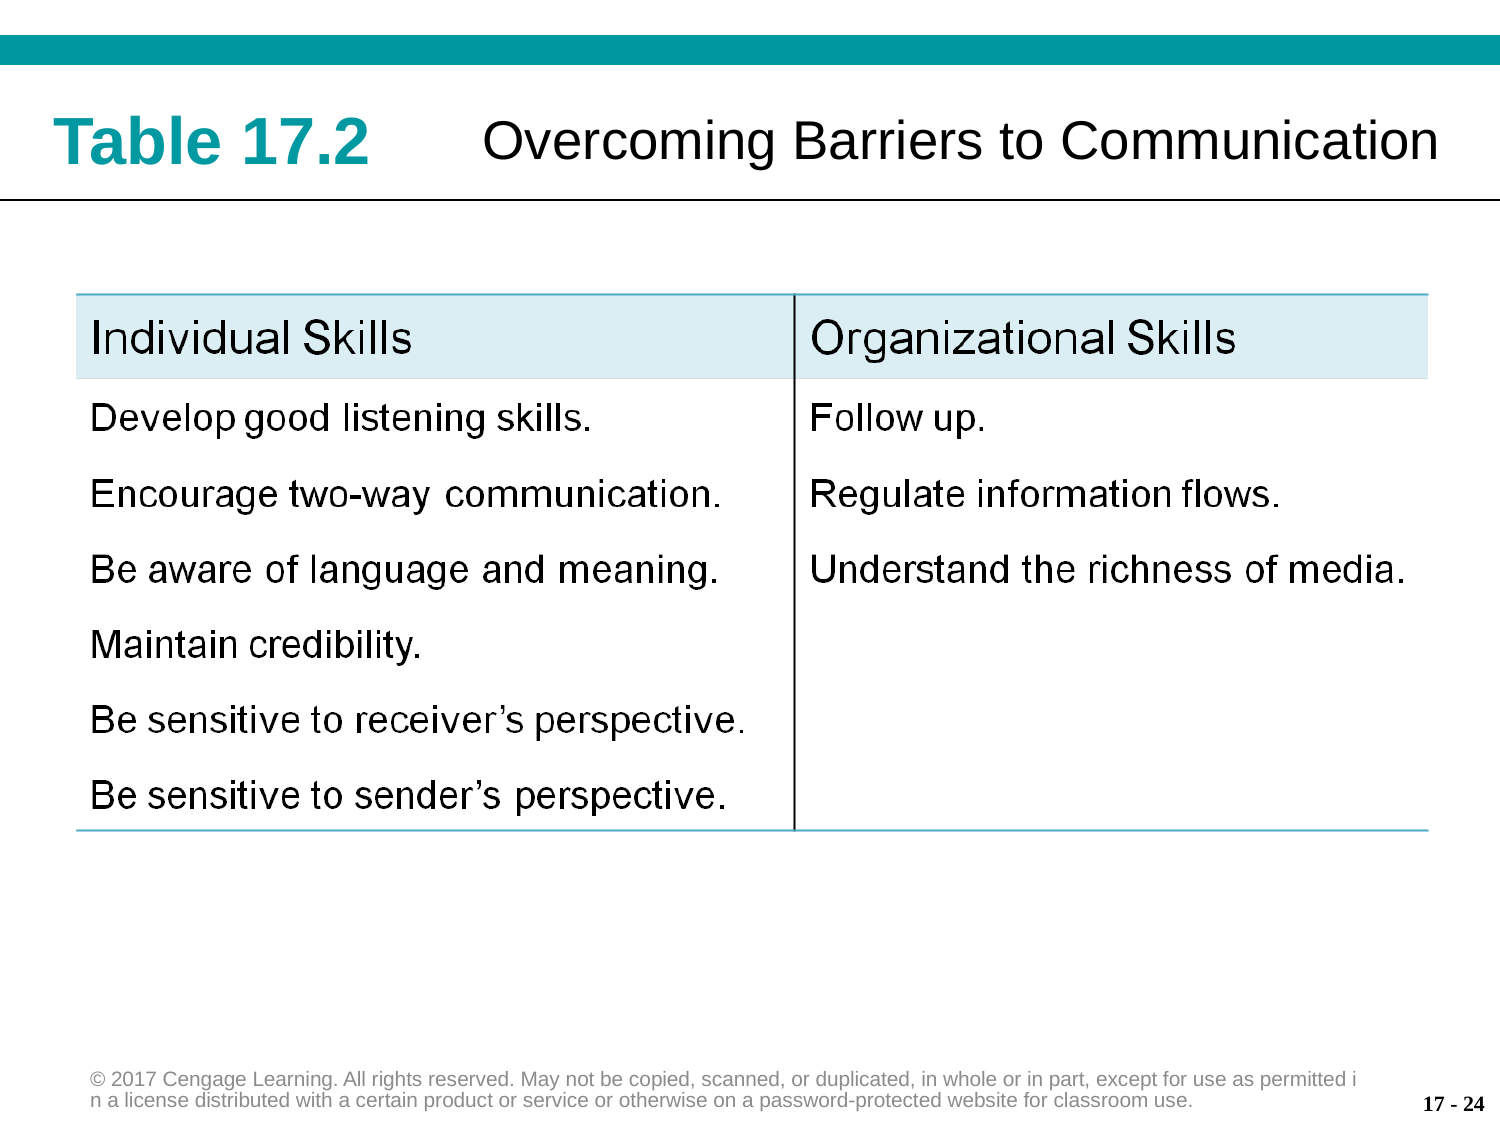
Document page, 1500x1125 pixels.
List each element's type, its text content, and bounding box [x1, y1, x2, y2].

picture [60, 282, 1440, 842]
list Table 17.2 [0, 75, 425, 200]
footer © 2017 Cengage Learning. All rights reserved. May not be copied, scanned, or duplicated, in whole or in part, except for use as permitted in a license distributed with a certain product or service or otherwise on a password-protected website for classroom use. [75, 1037, 1375, 1120]
list Overcoming Barriers to Communication [425, 75, 1500, 200]
